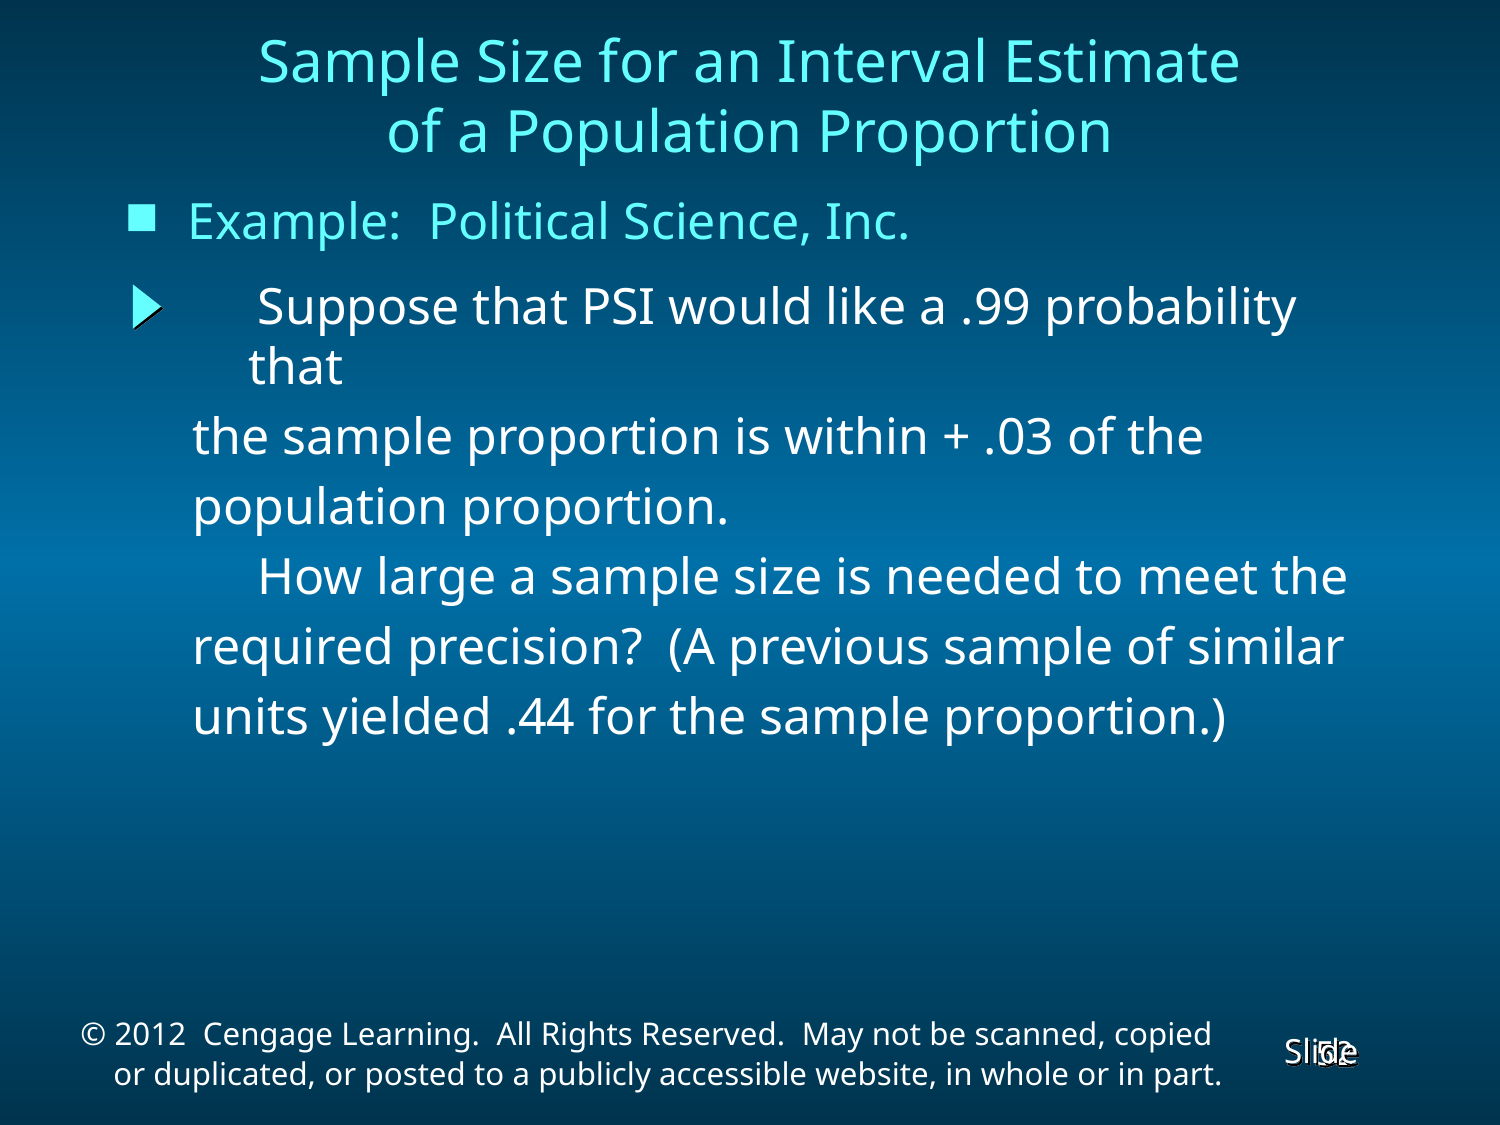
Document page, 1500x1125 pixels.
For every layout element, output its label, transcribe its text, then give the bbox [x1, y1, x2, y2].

list Suppose that PSI would like a .99 probability that the sample proportion is within + .03 of the population proportion. How large a sample size is needed to meet the required precision? (A previous sample of similar units yielded .44 for the sample proportion.) [177, 266, 1400, 767]
text_box [133, 286, 160, 327]
title Sample Size for an Interval Estimate of a Population Proportion [111, 26, 1388, 162]
text_box Example: Political Science, Inc. [116, 182, 1102, 264]
